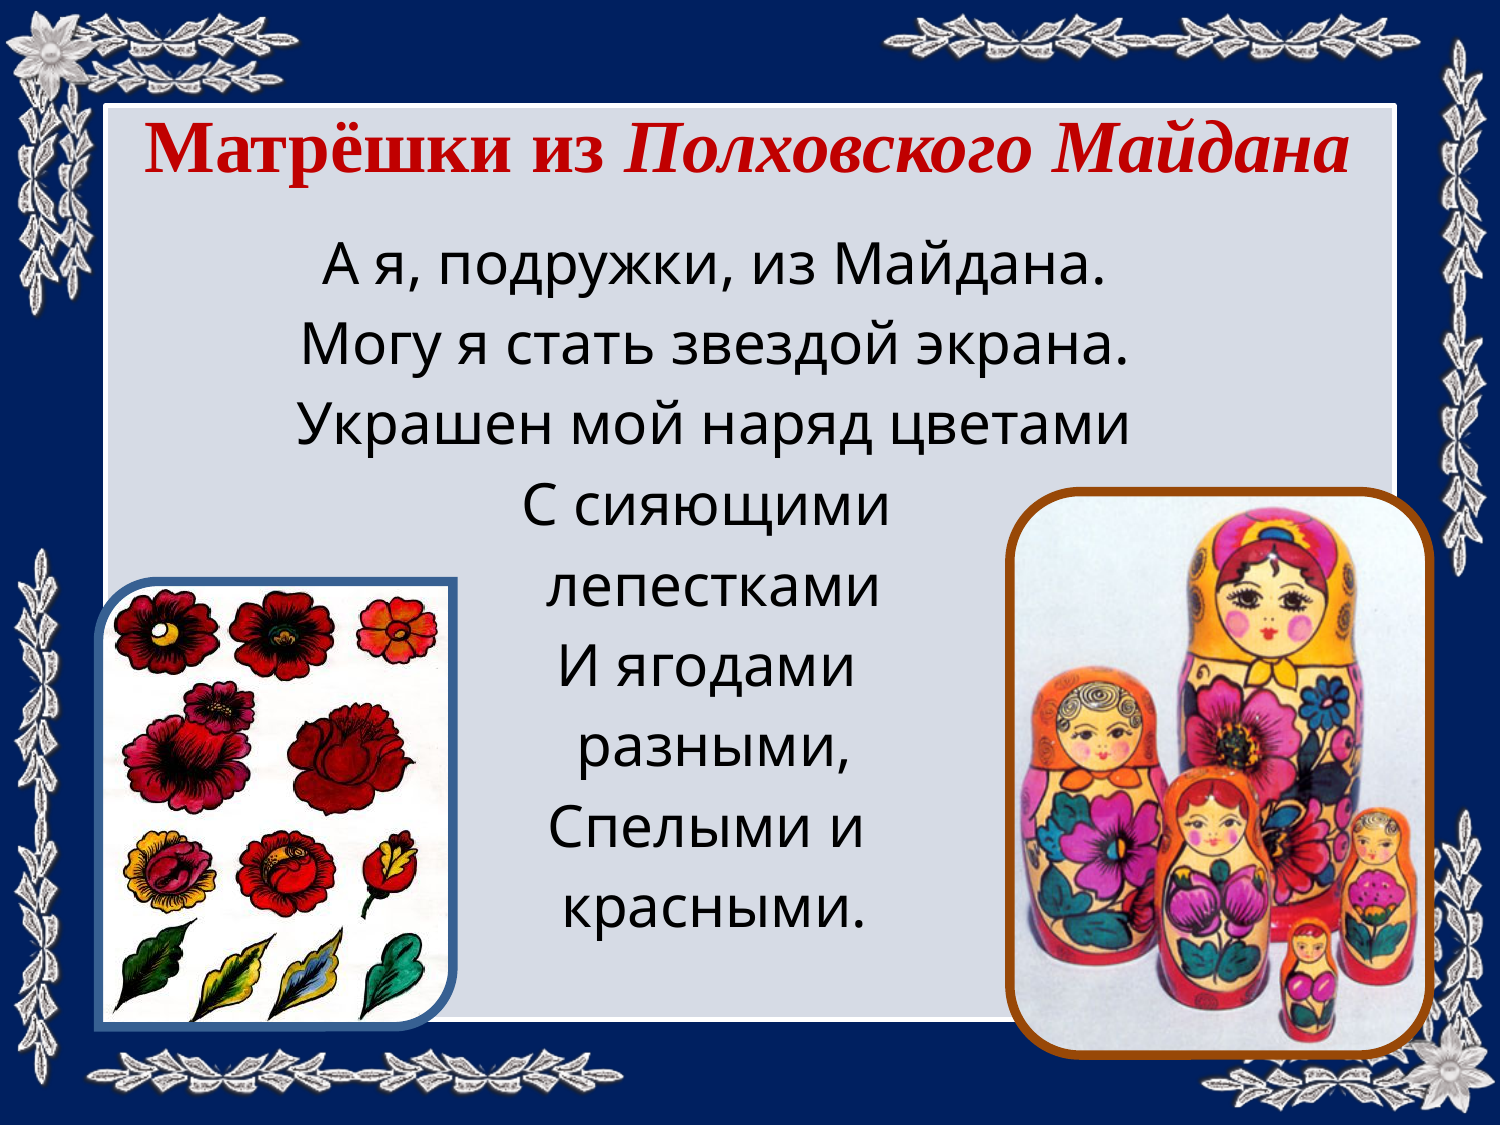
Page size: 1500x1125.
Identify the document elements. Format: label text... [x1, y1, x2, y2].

picture [47, 1035, 645, 1124]
text_box А я, подружки, из Майдана. Могу я стать звездой экрана. Украшен мой наряд цветами С сияющими лепестками И ягодами разными, Спелыми и красными. [98, 208, 1331, 947]
picture [844, 0, 1500, 1125]
picture [98, 581, 454, 1028]
picture [0, 0, 338, 335]
picture [0, 526, 91, 1125]
text_box Матрёшки из Полховского Майдана [129, 89, 1386, 285]
